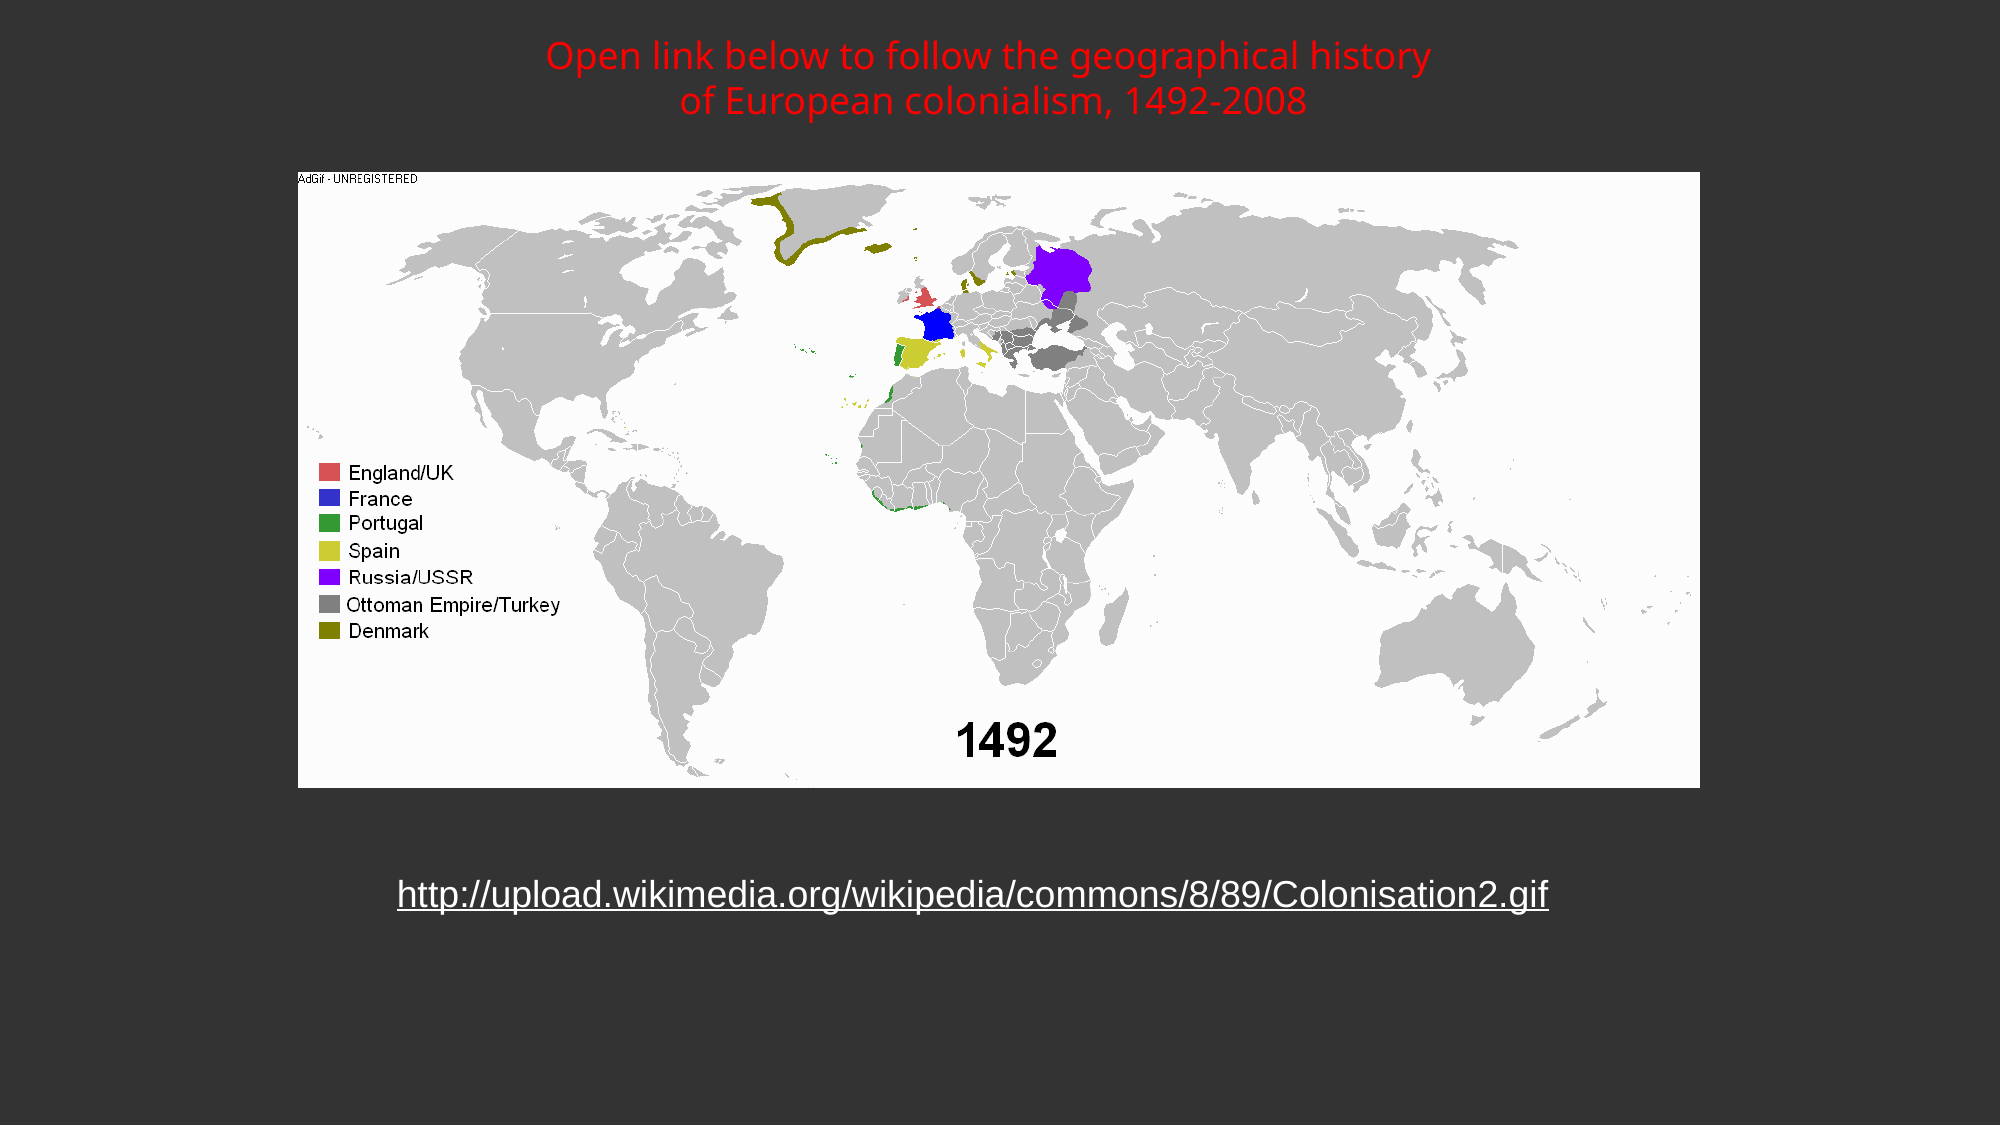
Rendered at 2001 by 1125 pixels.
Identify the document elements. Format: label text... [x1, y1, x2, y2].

text_box Open link below to follow the geographical history of European colonialism, 1492-2008 [287, 24, 1700, 130]
text_box http://upload.wikimedia.org/wikipedia/commons/8/89/Colonisation2.gif [337, 862, 1619, 923]
picture [297, 172, 1701, 788]
